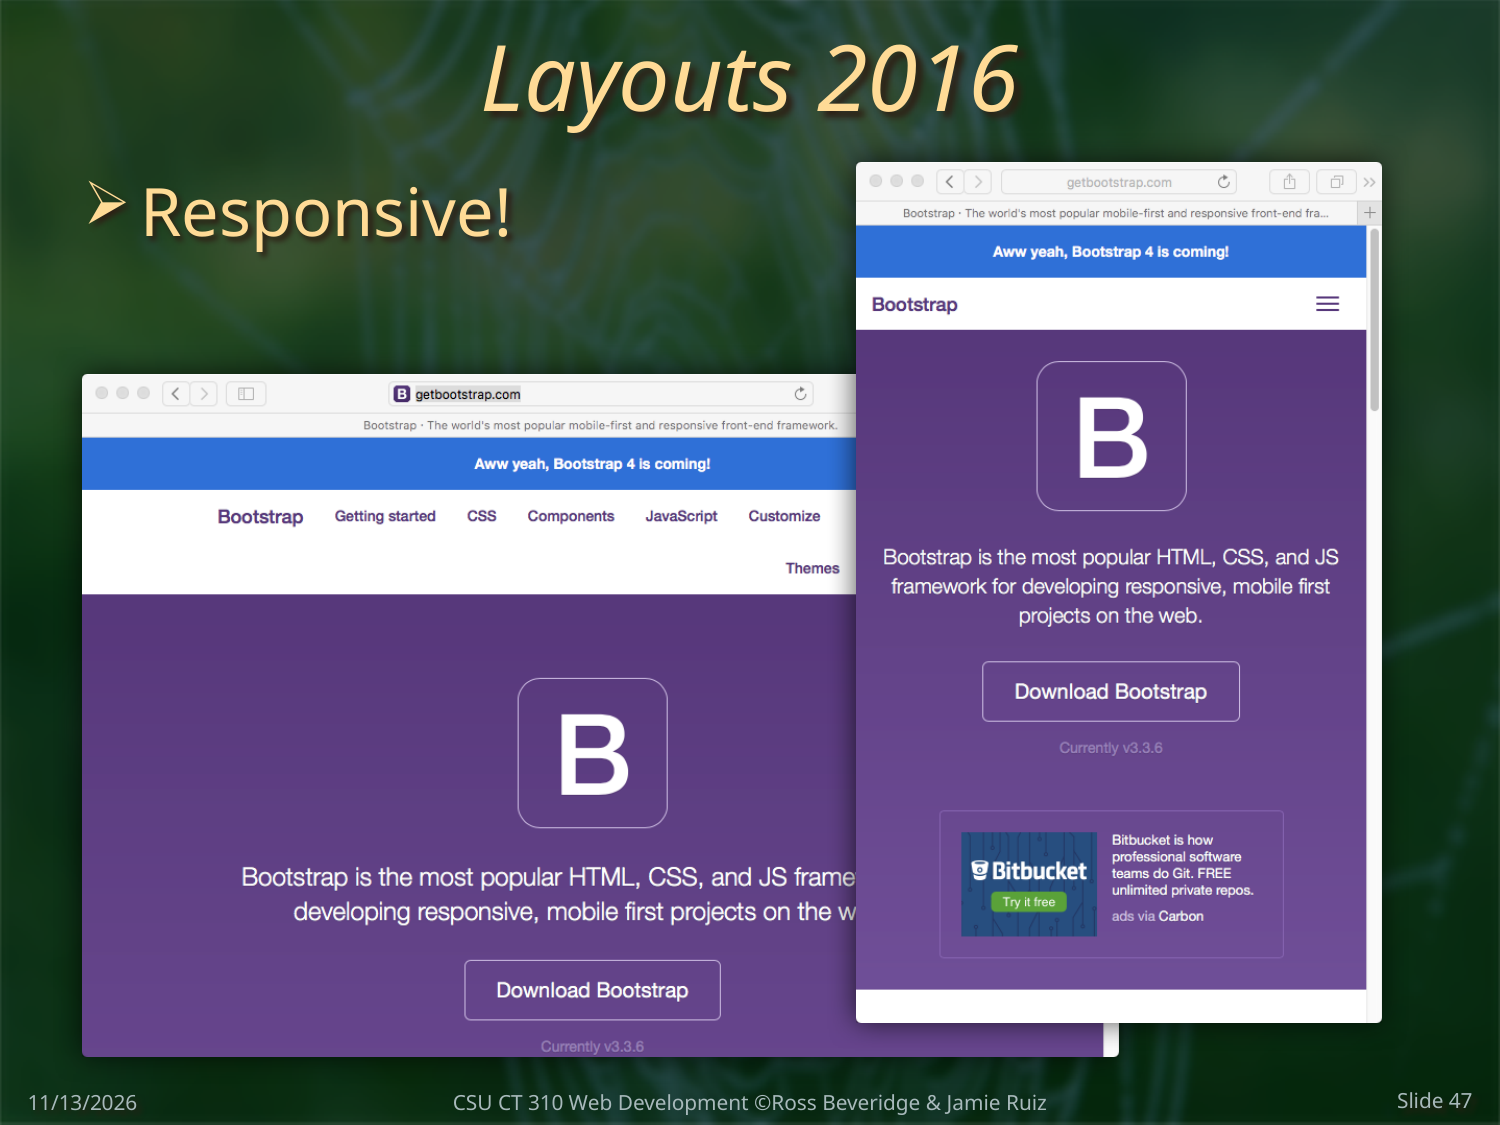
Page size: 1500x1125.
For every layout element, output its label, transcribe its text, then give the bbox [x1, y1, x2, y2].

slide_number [12, 1064, 187, 1125]
footer CSU CT 310 Web Development ©Ross Beveridge & Jamie Ruiz [187, 1065, 1313, 1125]
title Layouts 2016 [62, 24, 1438, 213]
list Responsive! [68, 162, 807, 365]
slide_number Slide 47 [1324, 1064, 1488, 1125]
picture [0, 0, 1500, 1125]
